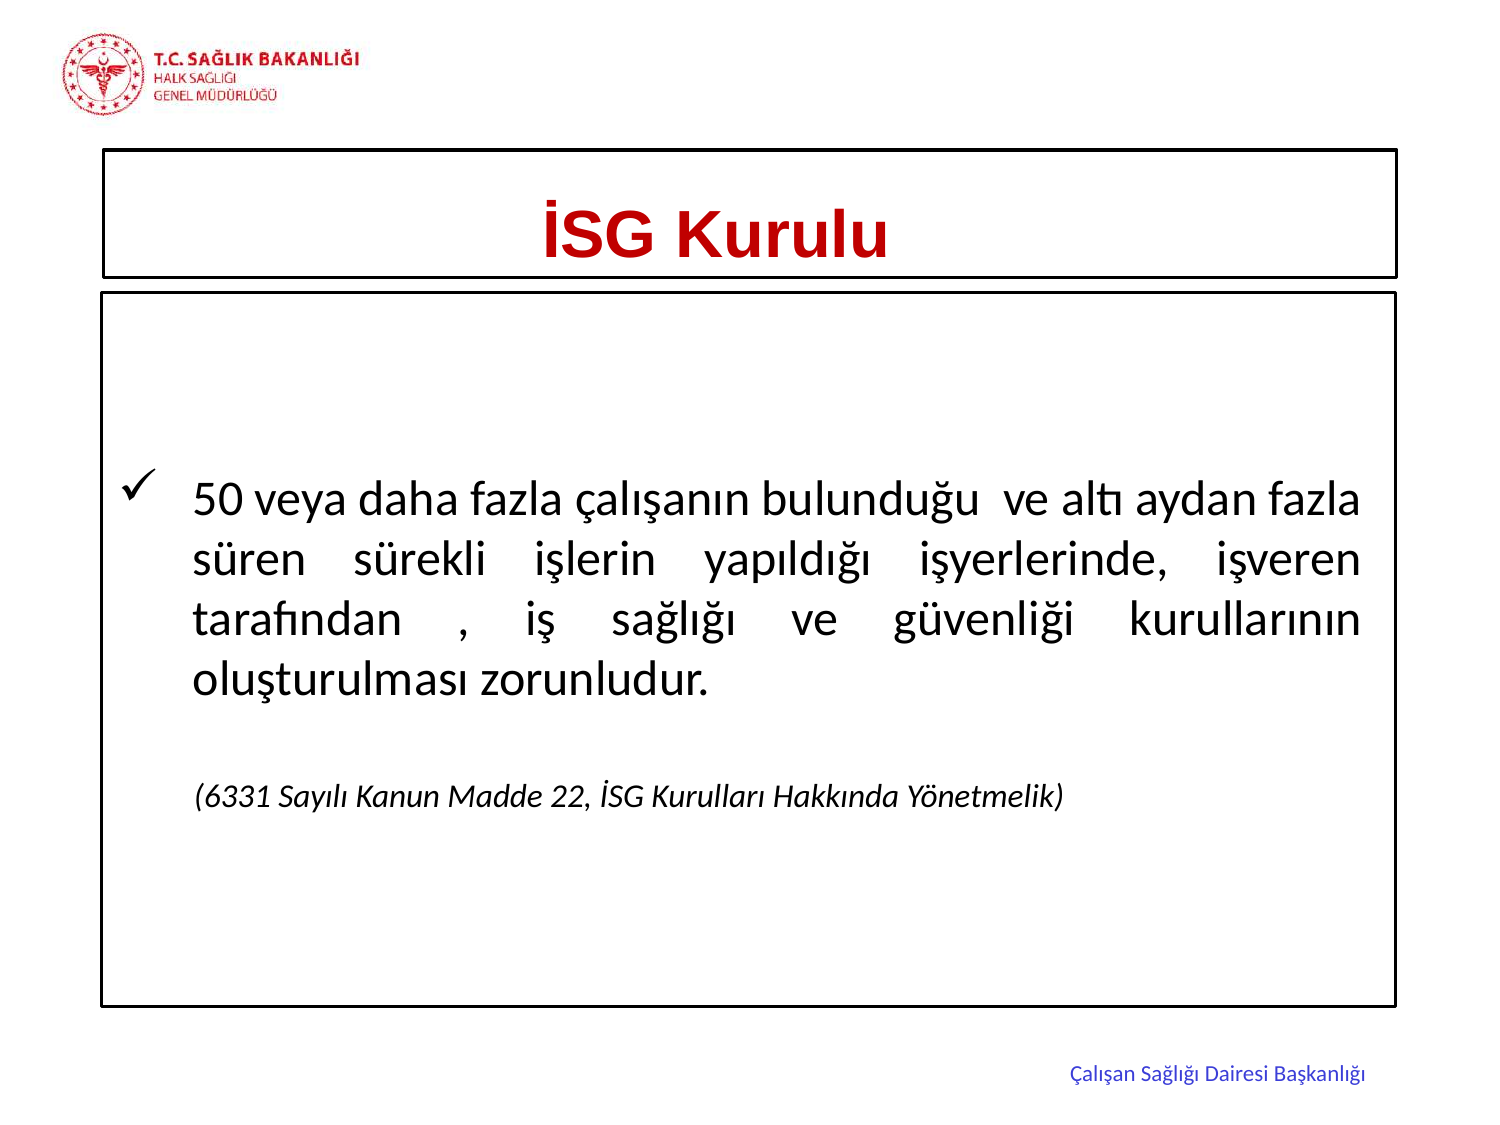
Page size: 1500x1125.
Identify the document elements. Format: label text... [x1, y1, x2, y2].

text_box 50 veya daha fazla çalışanın bulunduğu ve altı aydan fazla süren sürekli işlerin yapıldığı işyerlerinde, işveren tarafından , iş sağlığı ve güvenliği kurullarının oluşturulması zorunludur. (6331 Sayılı Kanun Madde 22, İSG Kurulları Hakkında Yönetmelik) [103, 458, 1378, 874]
title [103, 149, 1397, 278]
text_box İSG Kurulu [527, 183, 925, 279]
text_box Çalışan Sağlığı Dairesi Başkanlığı [1069, 1058, 1397, 1087]
list [101, 292, 1396, 1007]
picture [24, 12, 396, 137]
